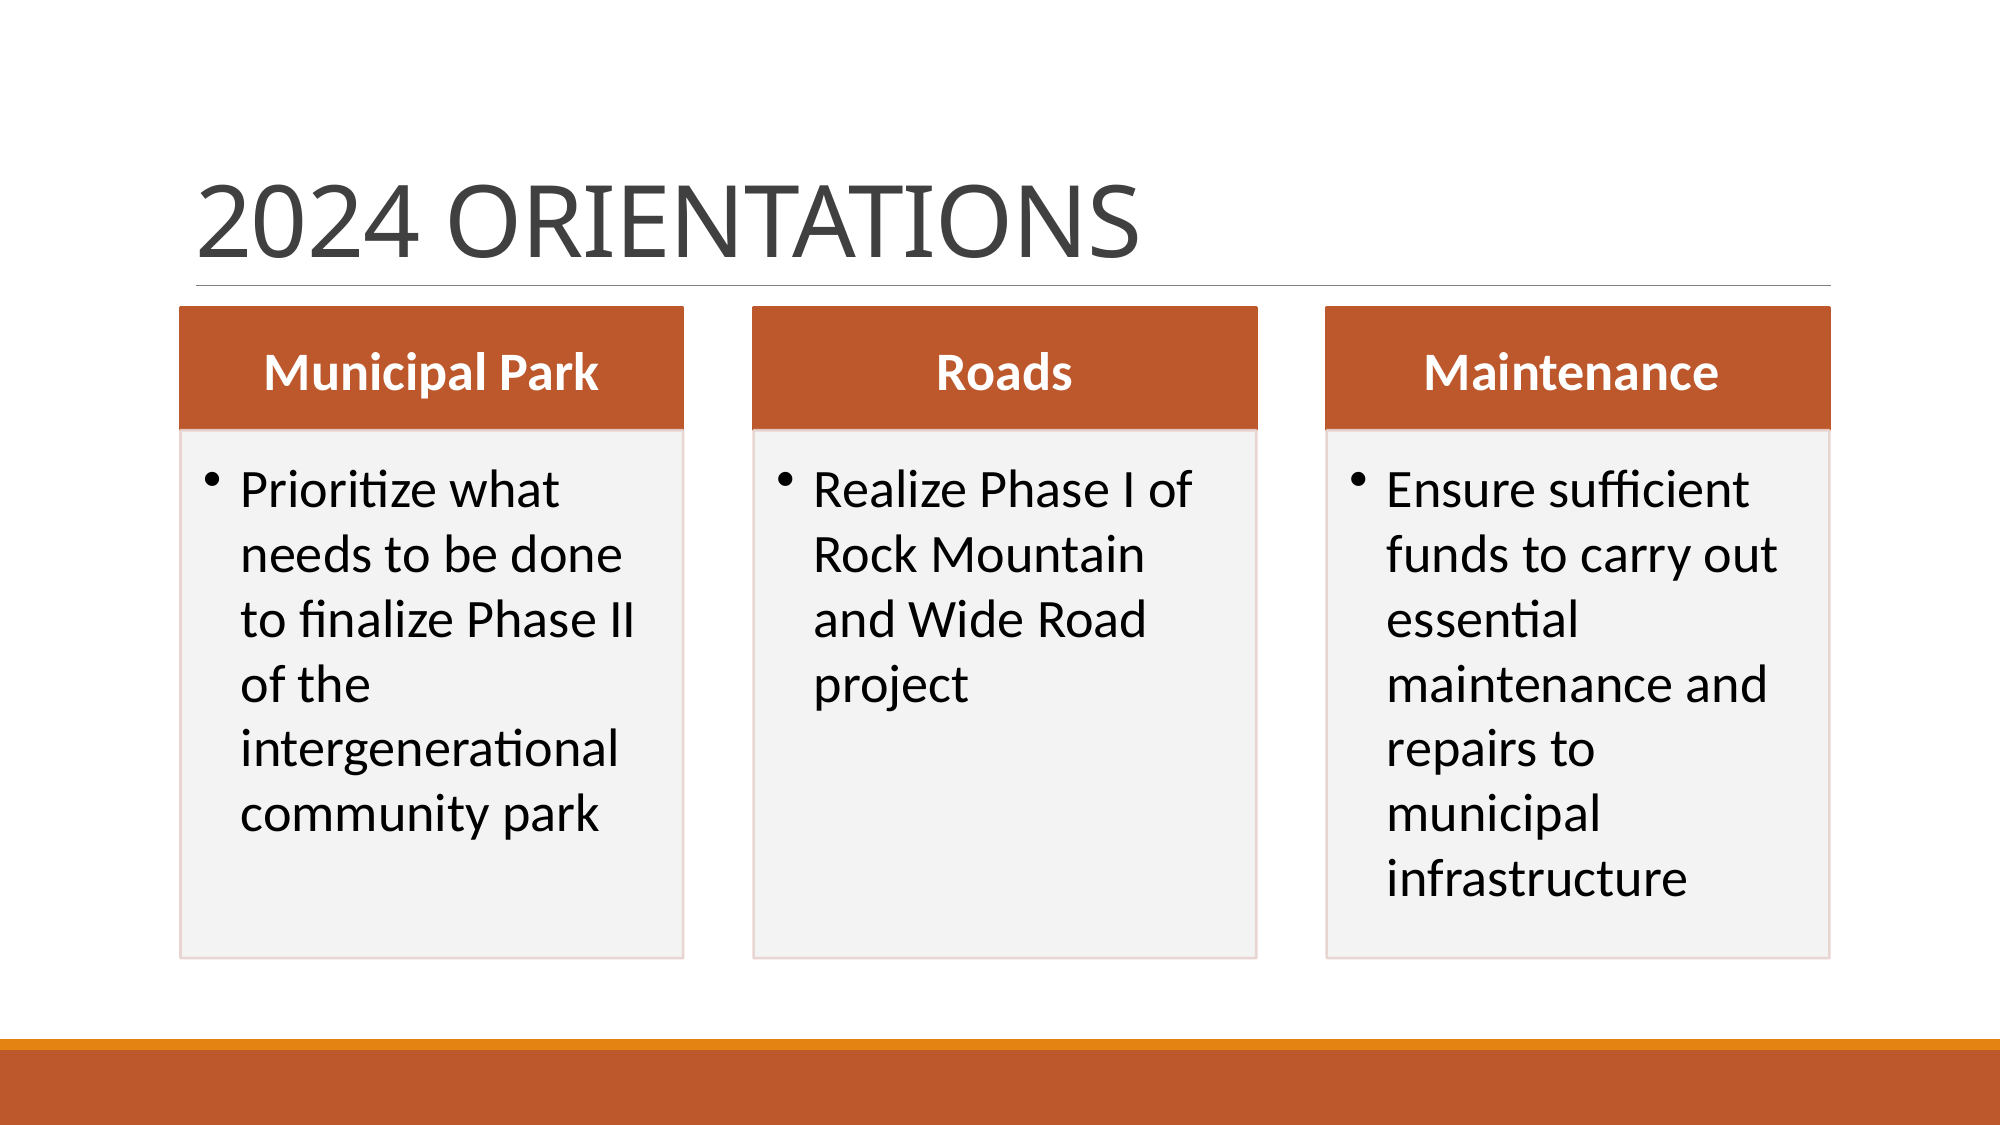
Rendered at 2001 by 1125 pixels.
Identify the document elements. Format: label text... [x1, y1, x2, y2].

title 2024 ORIENTATIONS [180, 47, 1830, 285]
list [179, 302, 1831, 964]
